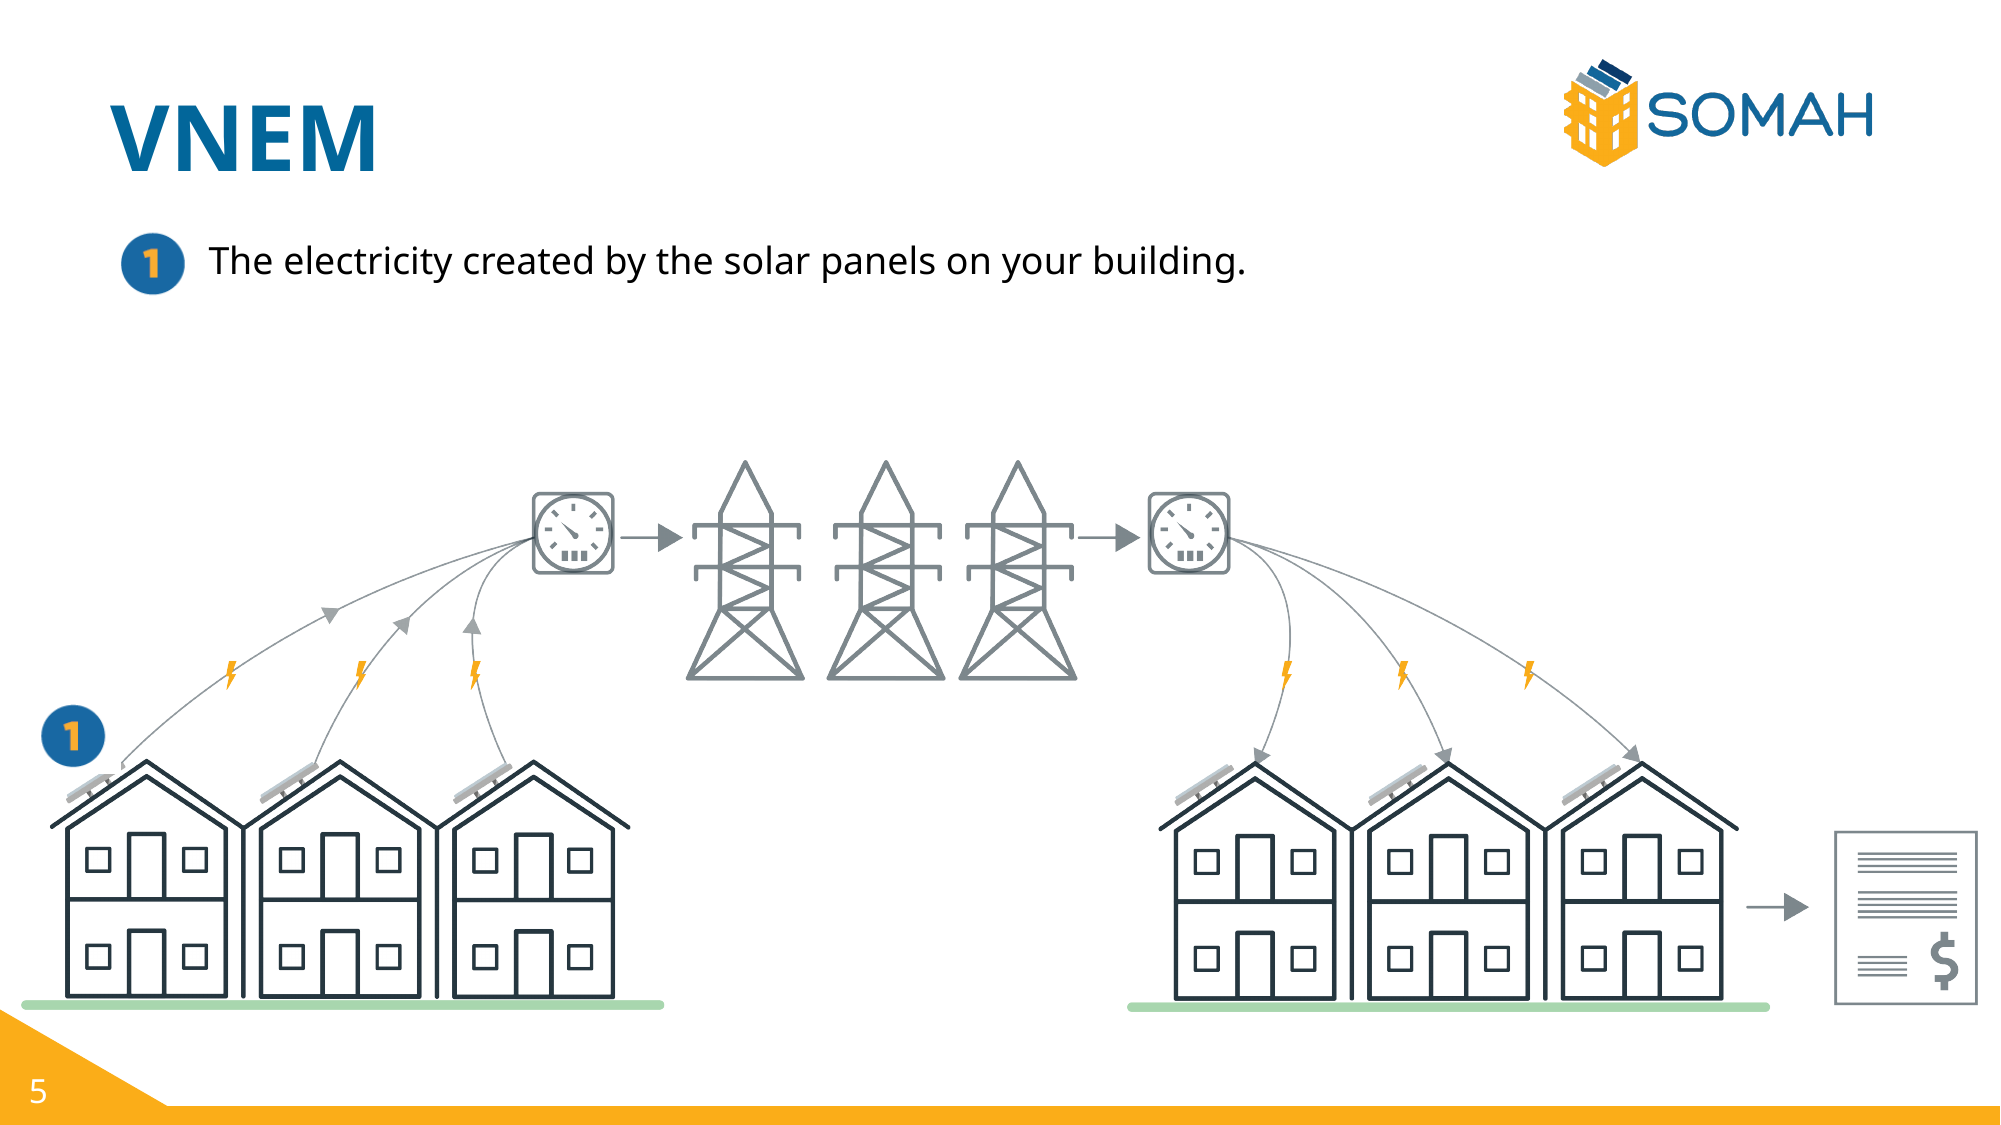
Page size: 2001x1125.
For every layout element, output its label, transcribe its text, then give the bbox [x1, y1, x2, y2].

text_box The electricity created by the solar panels on your building. [193, 229, 1871, 335]
title VNEM [95, 35, 1905, 198]
picture [21, 460, 1979, 1012]
picture [120, 214, 210, 316]
